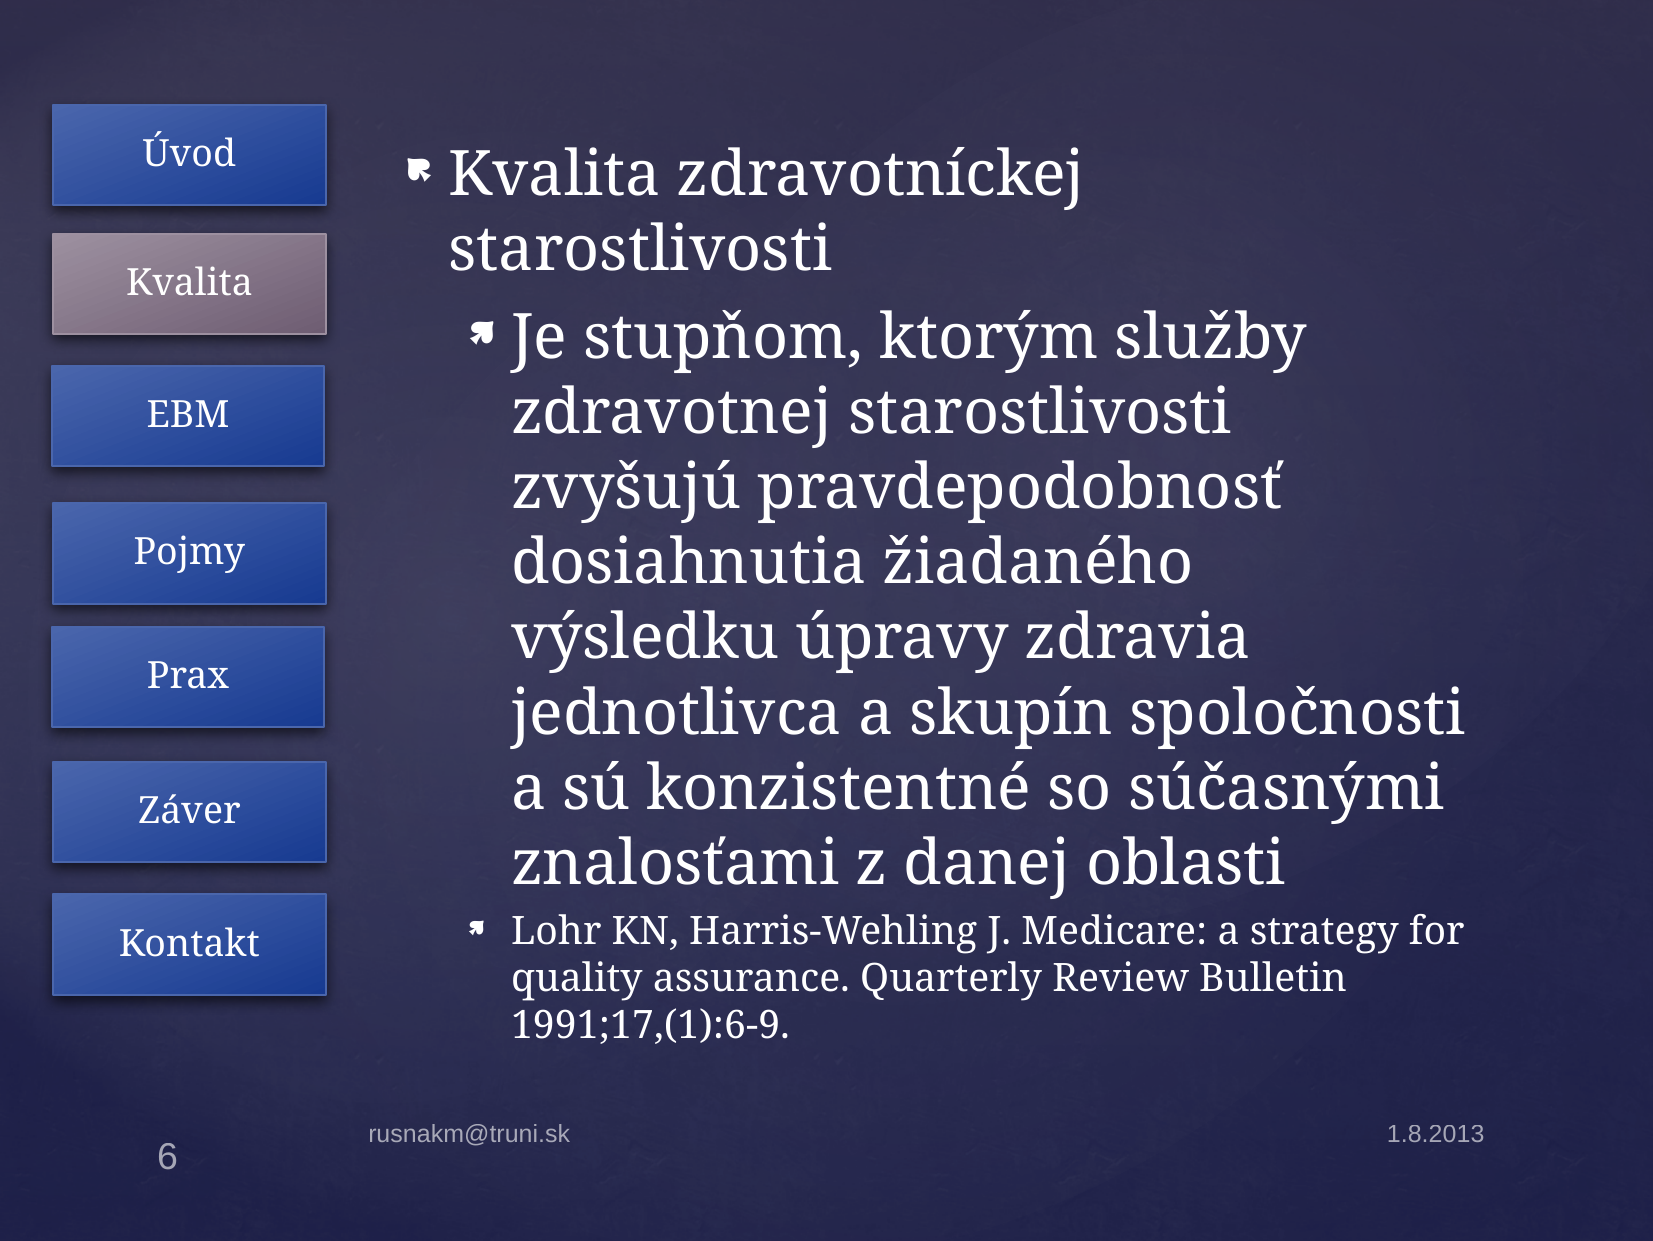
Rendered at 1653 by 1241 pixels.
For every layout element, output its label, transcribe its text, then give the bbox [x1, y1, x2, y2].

slide_number 6 [140, 1113, 276, 1180]
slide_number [1310, 1113, 1502, 1180]
list Kvalita zdravotníckej starostlivosti Je stupňom, ktorým služby zdravotnej starostlivosti zvyšujú pravdepodobnosť dosiahnutia žiadaného výsledku úpravy zdravia jednotlivca a skupín spoločnosti a sú konzistentné so súčasnými znalosťami z danej oblasti Lohr KN, Harris-Wehling J. Medicare: a strategy for quality assurance. Quarterly Review Bulletin 1991;17,(1):6-9. [385, 124, 1488, 1091]
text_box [51, 104, 327, 996]
footer rusnakm@truni.sk [351, 1113, 1250, 1180]
